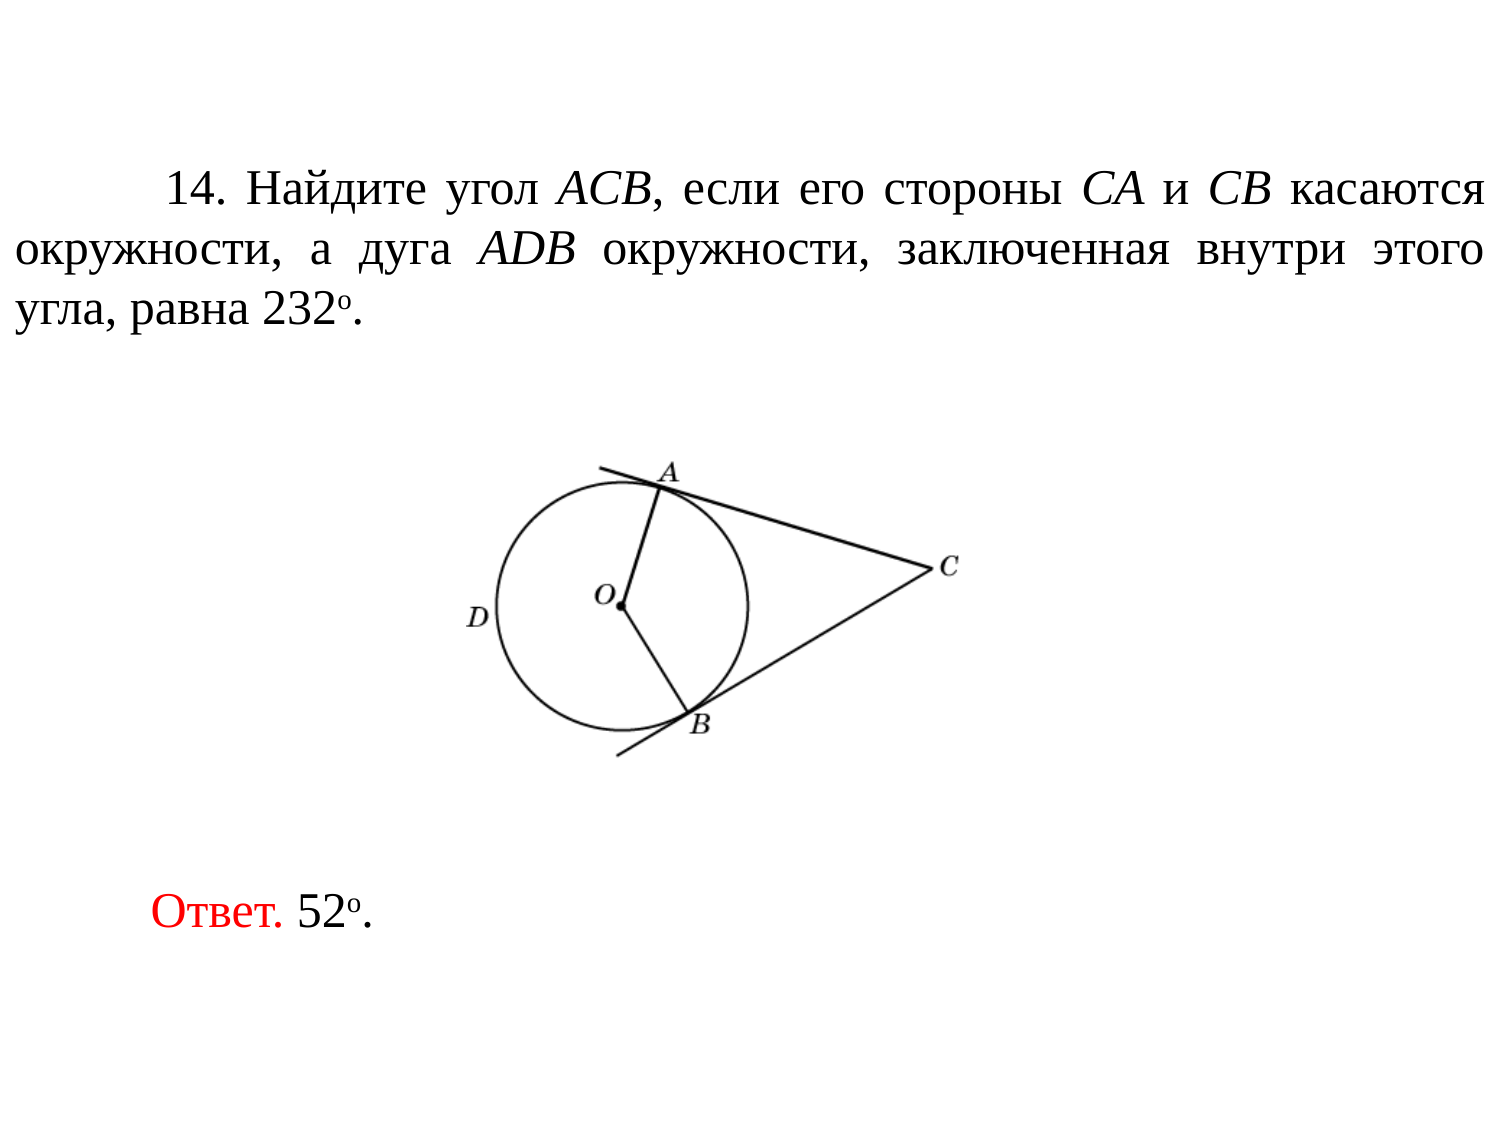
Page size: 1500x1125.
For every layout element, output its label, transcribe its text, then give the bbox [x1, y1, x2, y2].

picture [466, 455, 961, 759]
text_box 14. Найдите угол ACB, если его стороны CA и CB касаются окружности, а дуга ADB окружности, заключенная внутри этого угла, равна 232о. [0, 146, 1500, 342]
text_box Ответ. 52о. [135, 870, 680, 946]
